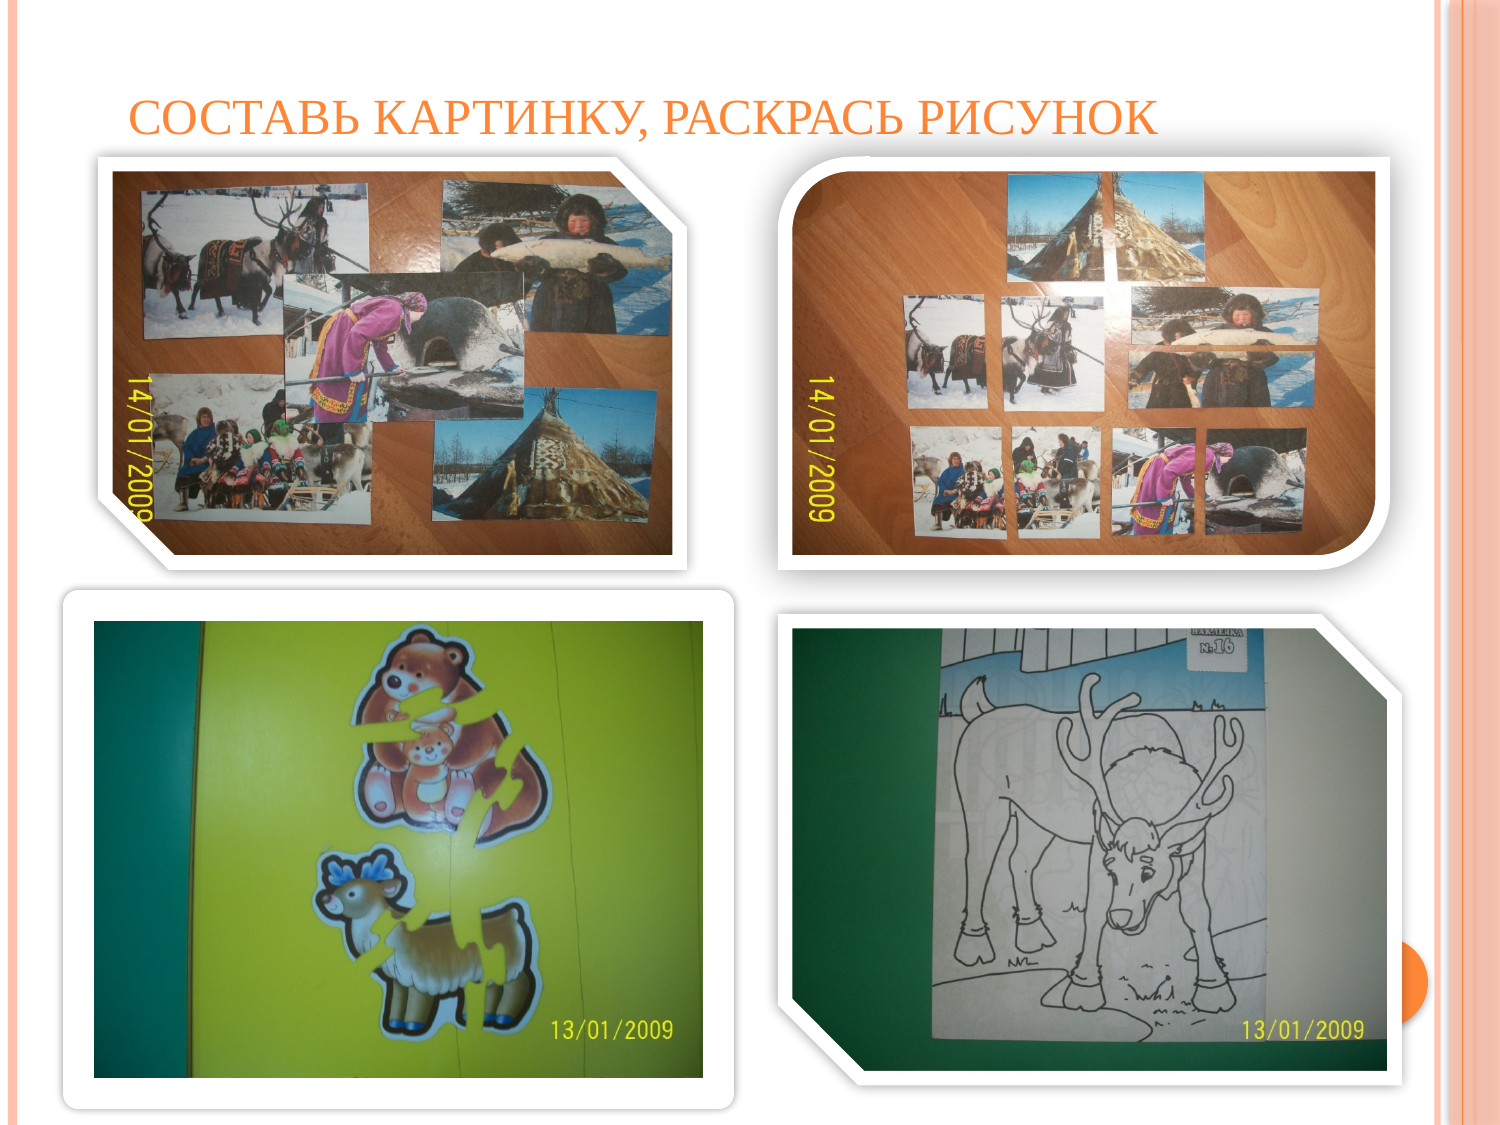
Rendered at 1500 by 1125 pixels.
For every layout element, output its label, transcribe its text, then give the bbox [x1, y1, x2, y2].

title Составь картинку, раскрась рисунок [75, 45, 1348, 153]
picture [93, 620, 704, 1079]
picture [784, 163, 1384, 563]
picture [104, 163, 681, 563]
picture [784, 620, 1396, 1079]
